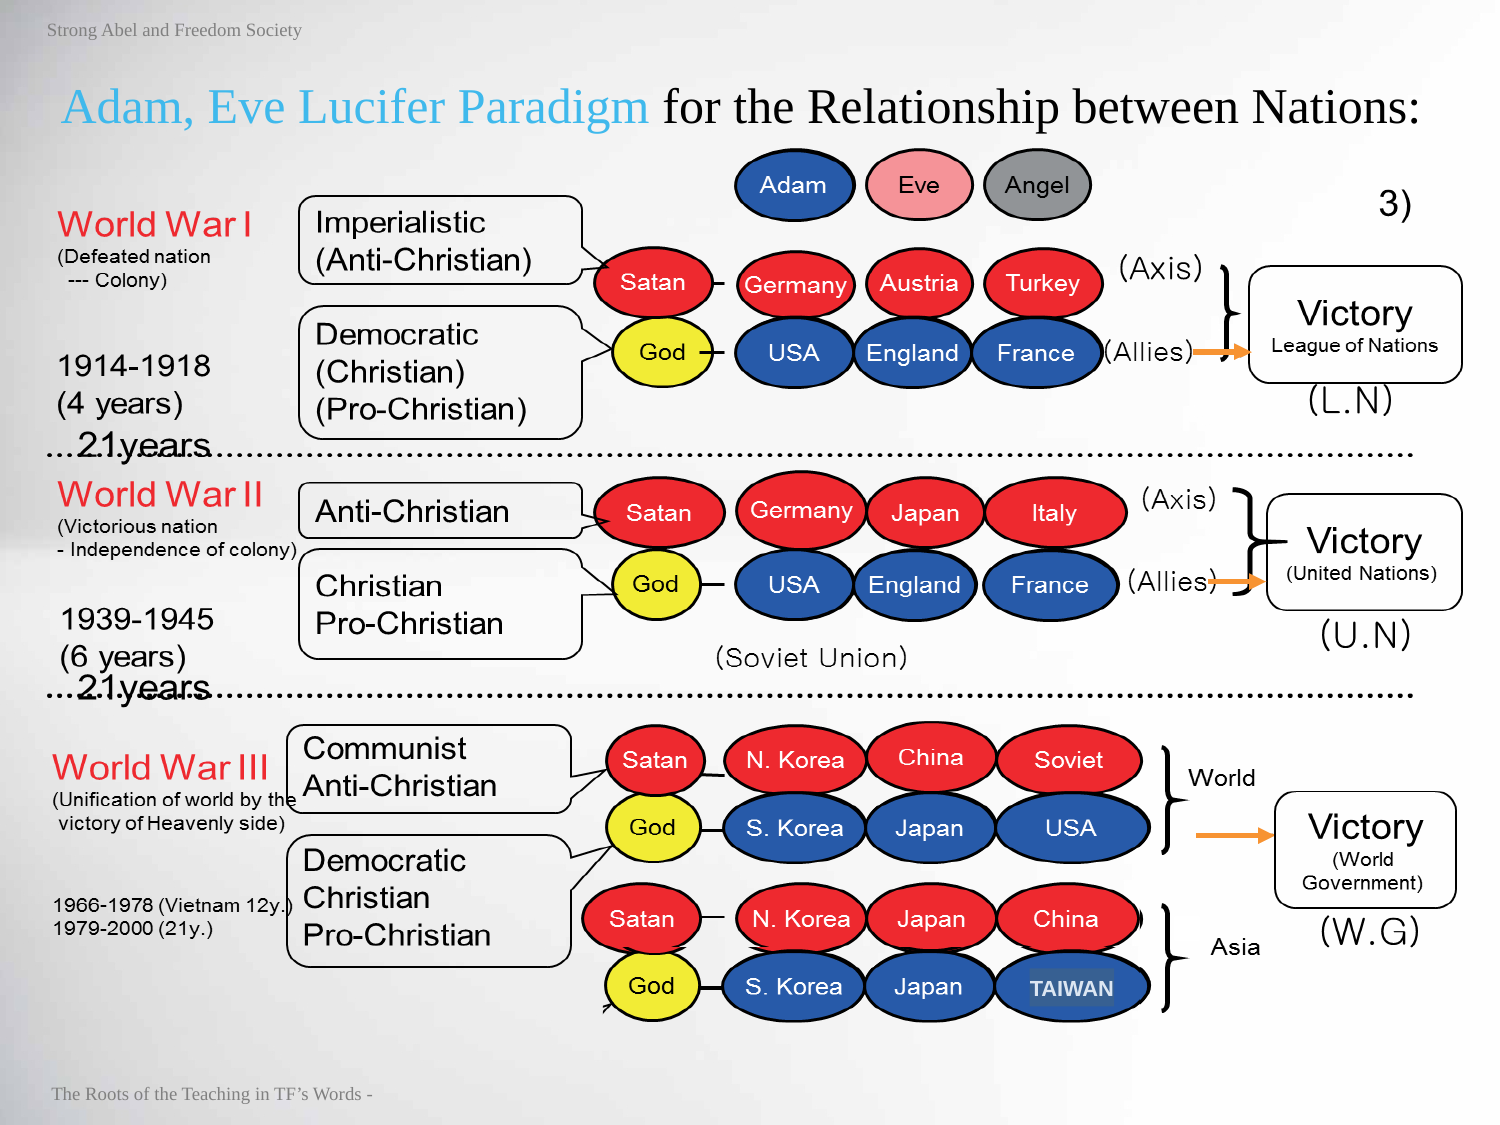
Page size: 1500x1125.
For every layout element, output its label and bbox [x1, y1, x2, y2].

picture [0, 0, 1500, 1125]
text_box [28, 148, 1472, 1026]
